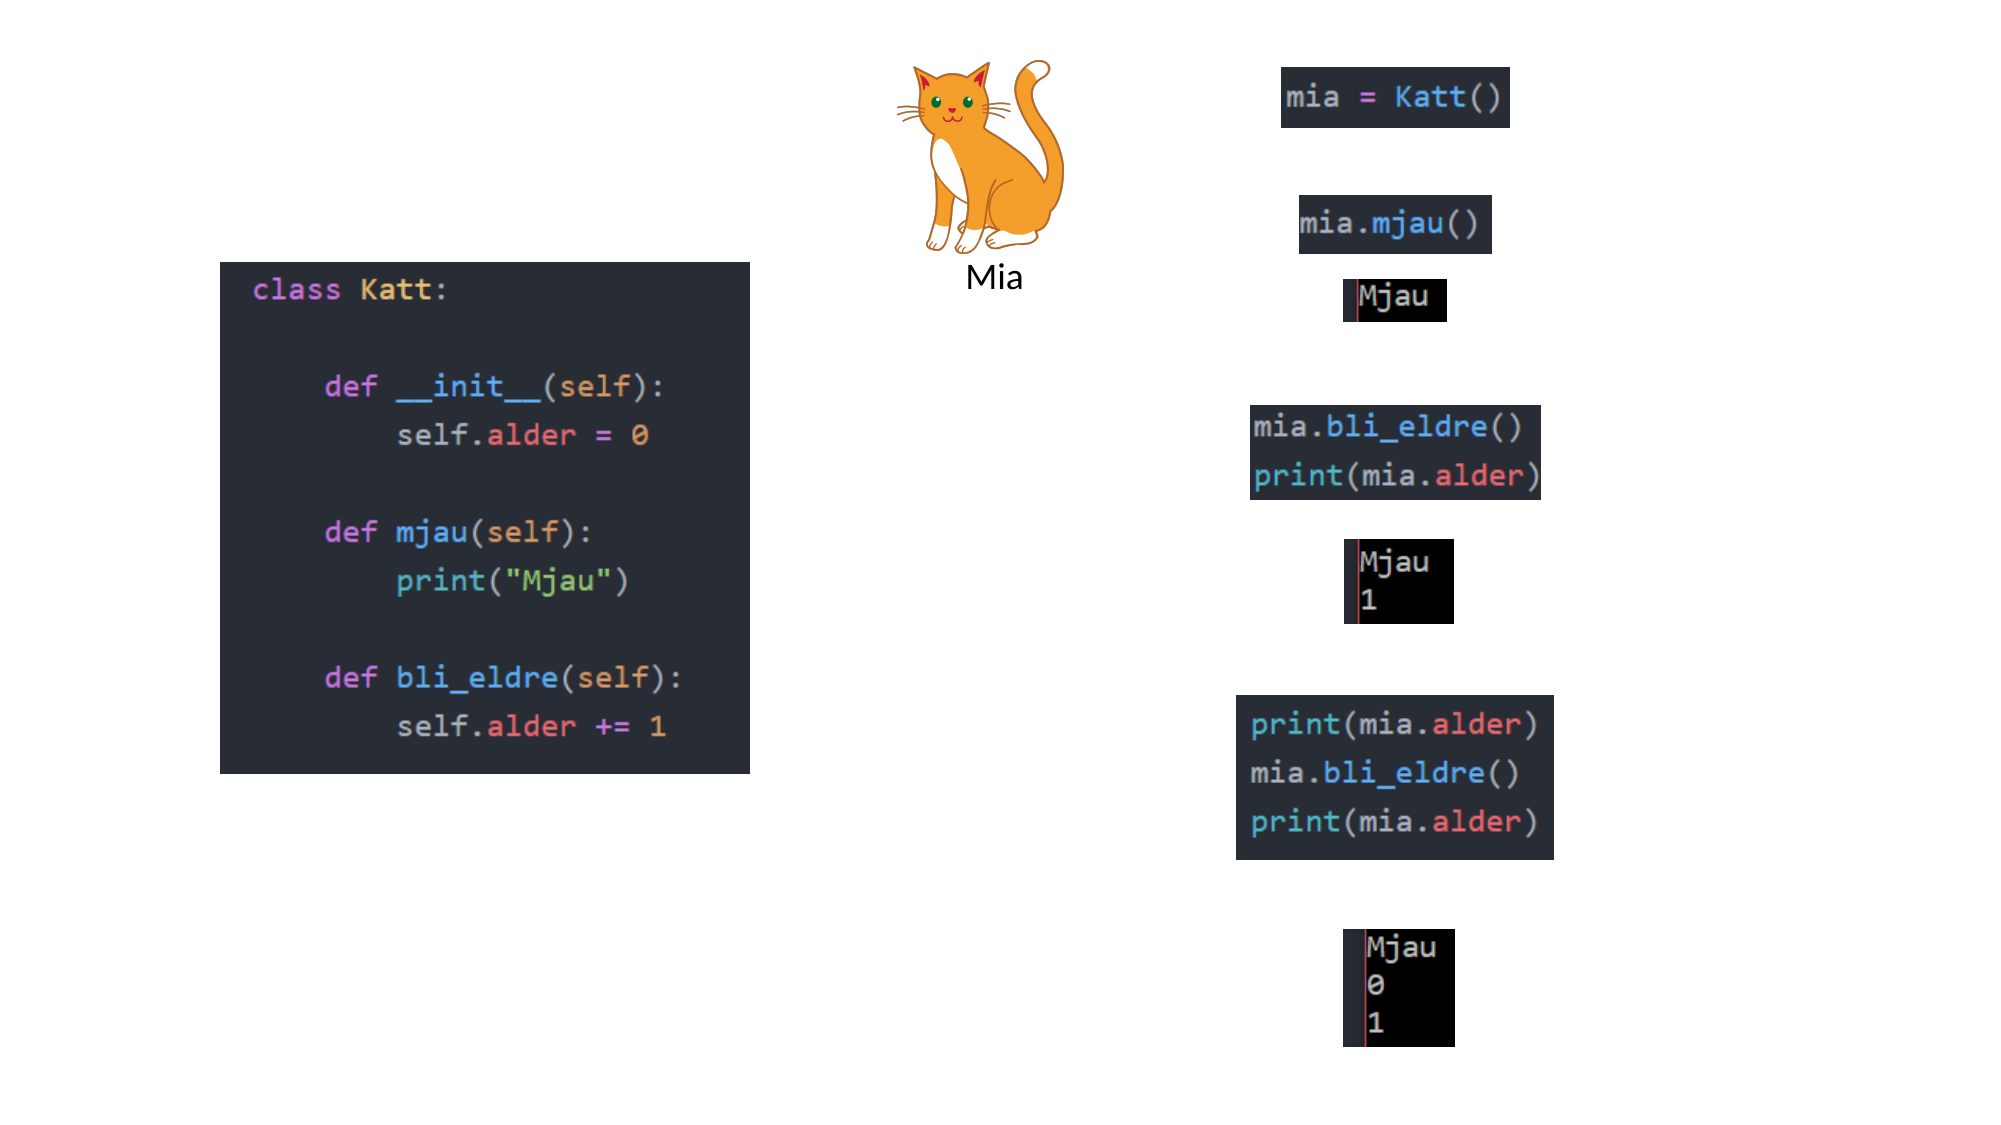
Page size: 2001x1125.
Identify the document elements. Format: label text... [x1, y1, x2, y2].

text_box Mia [950, 254, 1054, 305]
picture [1299, 195, 1492, 254]
picture [1343, 279, 1447, 322]
picture [897, 59, 1064, 254]
picture [220, 262, 750, 774]
picture [1281, 67, 1510, 128]
picture [1344, 539, 1454, 624]
picture [1343, 929, 1455, 1047]
picture [1250, 405, 1541, 500]
picture [1236, 695, 1555, 860]
